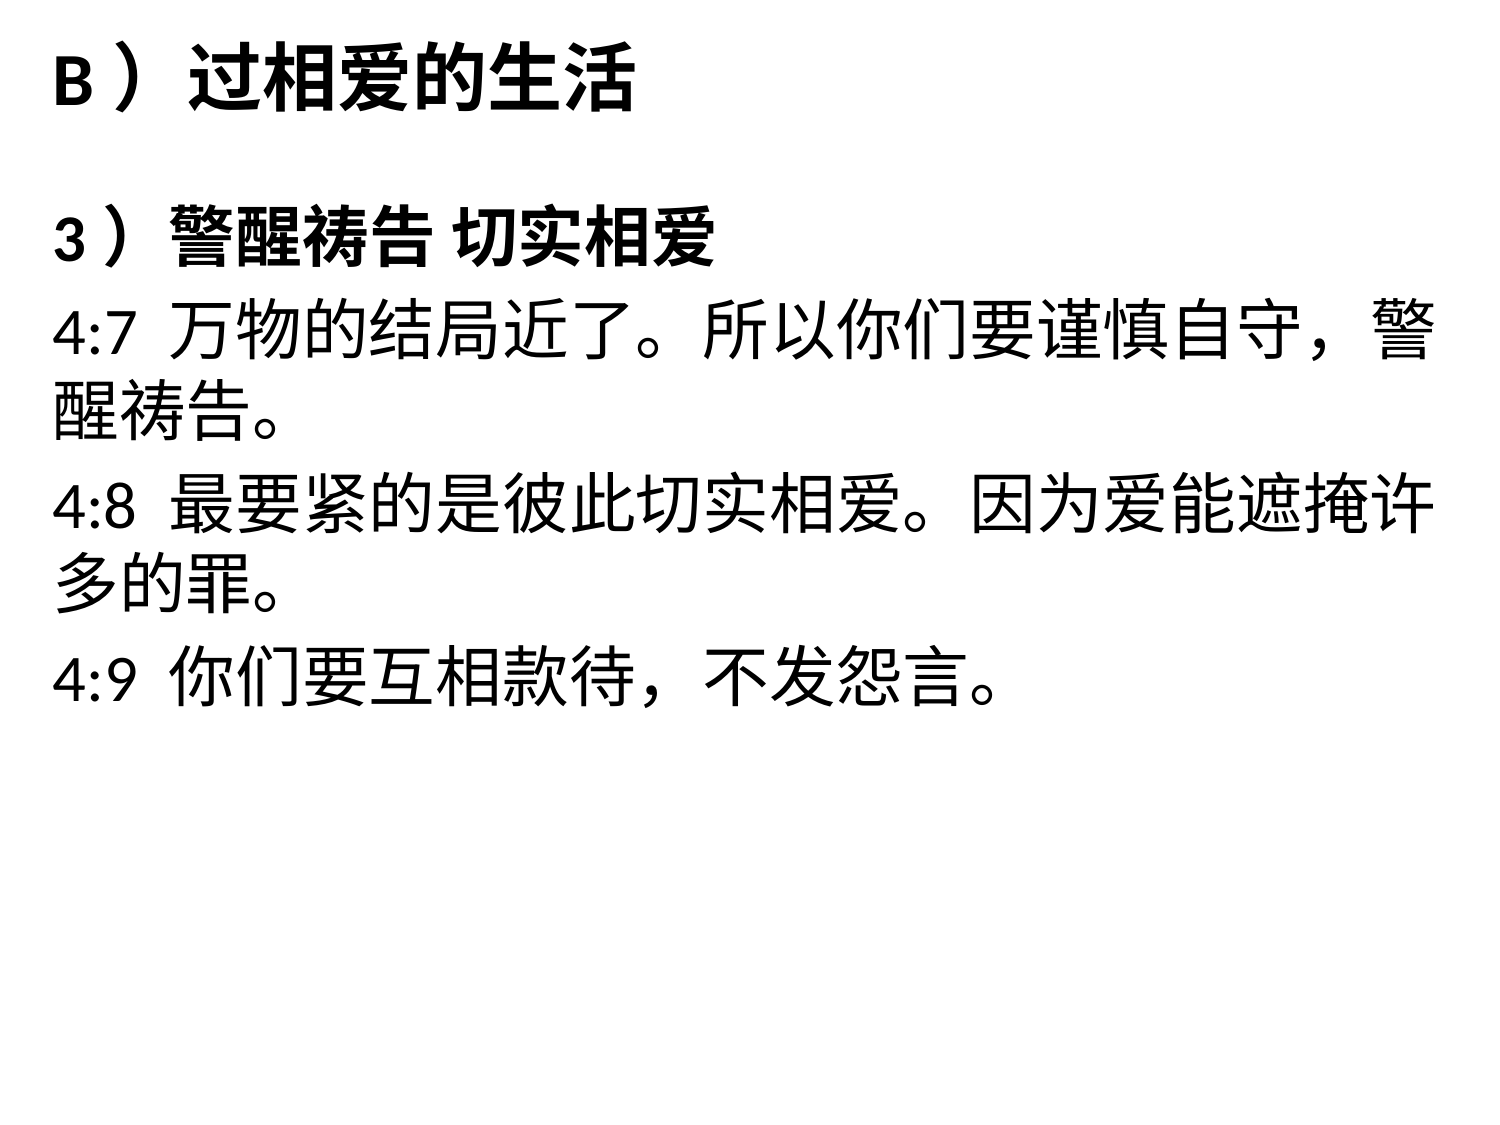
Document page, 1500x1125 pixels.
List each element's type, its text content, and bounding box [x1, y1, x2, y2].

title B）过相爱的生活 [37, 1, 1500, 150]
list 3）警醒祷告 切实相爱 4:7 万物的结局近了。所以你们要谨慎自守，警醒祷告。 4:8 最要紧的是彼此切实相爱。因为爱能遮掩许多的罪。 4:9 你们要互相款待，不发怨言。 [37, 187, 1463, 1125]
